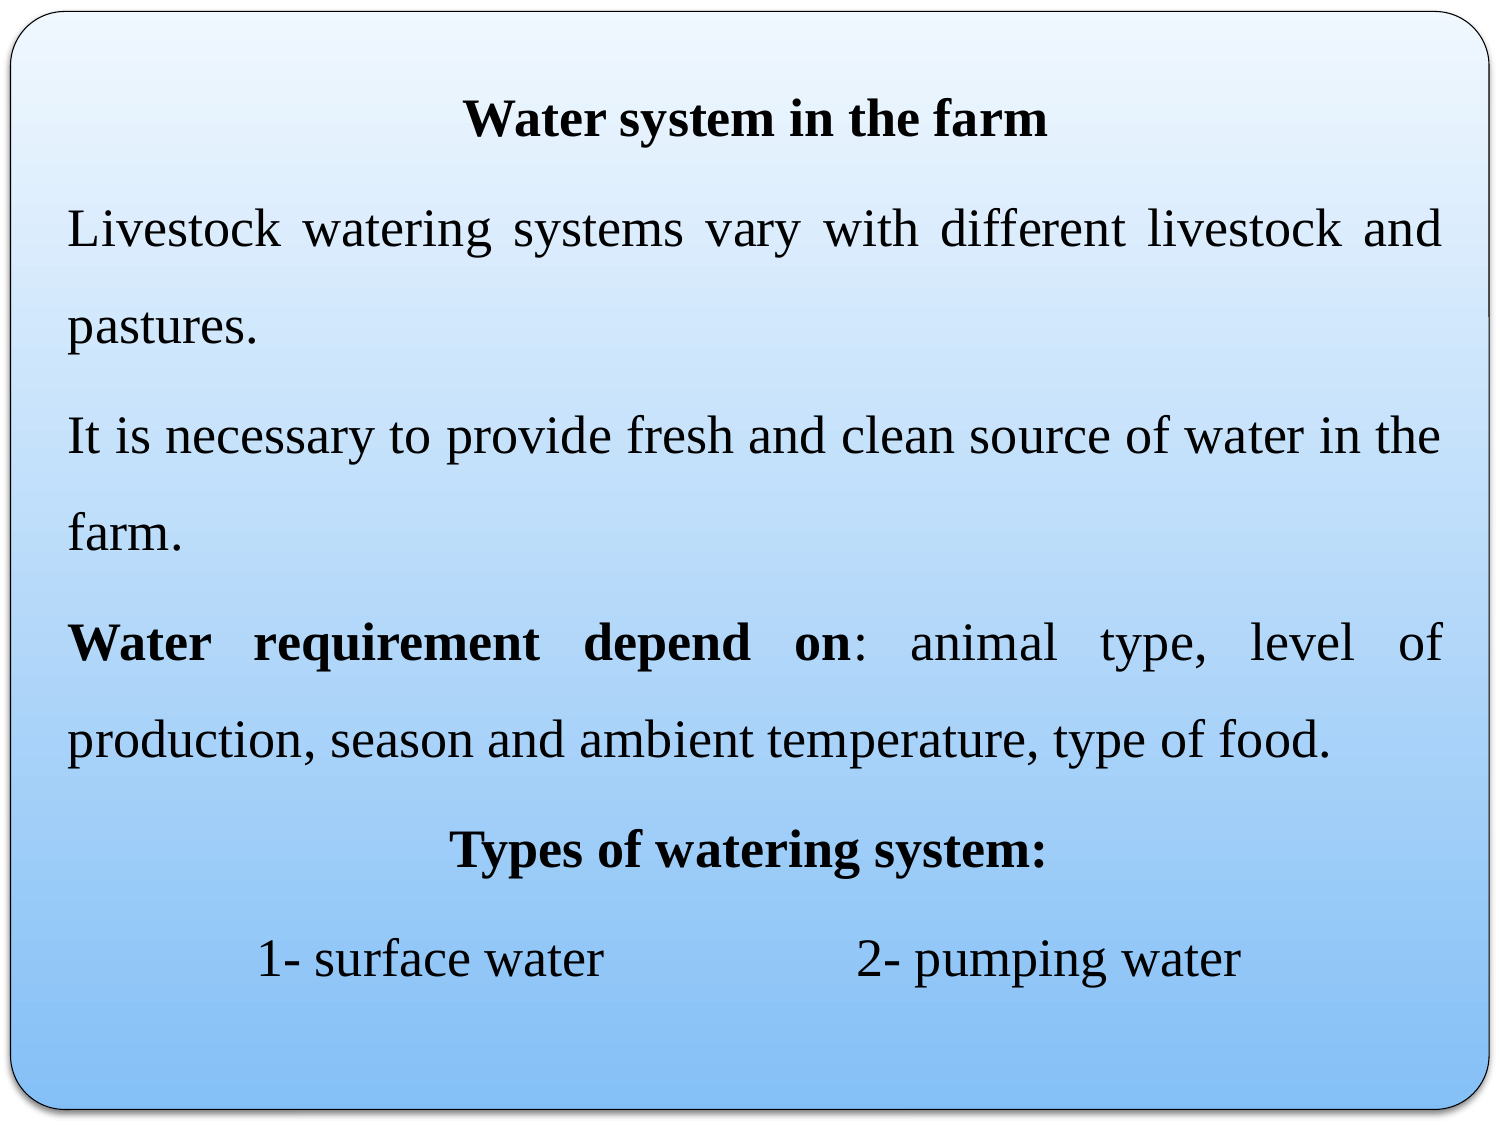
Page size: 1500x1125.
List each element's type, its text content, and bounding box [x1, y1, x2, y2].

list Water system in the farm Livestock watering systems vary with different livestock and pastures. It is necessary to provide fresh and clean source of water in the farm. Water requirement depend on: animal type, level of production, season and ambient temperature, type of food. Types of watering system: 1- surface water 2- pumping water [53, 42, 1459, 1071]
